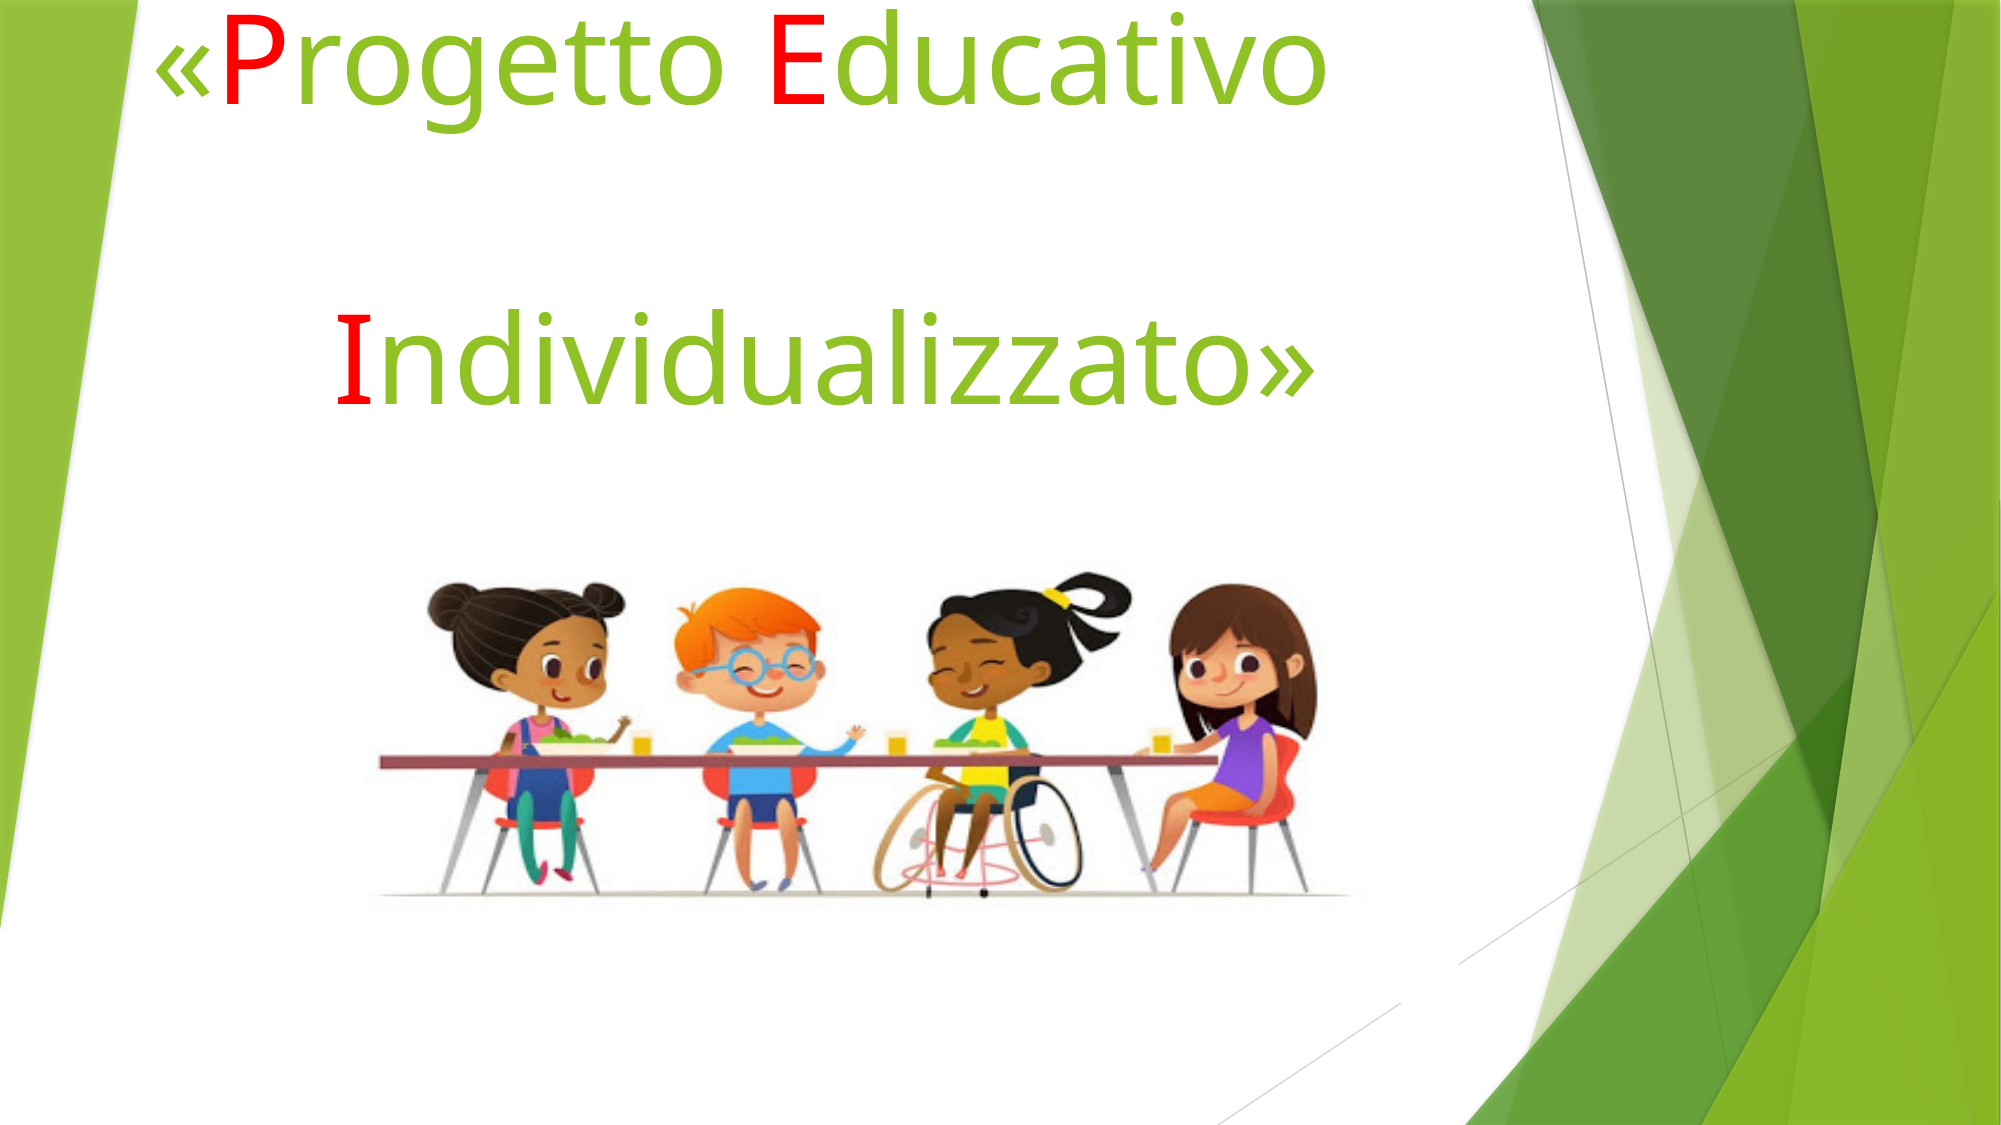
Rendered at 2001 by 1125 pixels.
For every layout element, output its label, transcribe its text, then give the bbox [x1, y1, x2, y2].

picture [253, 436, 1460, 1004]
title «Progetto Educativo Individualizzato» [124, 151, 1529, 438]
